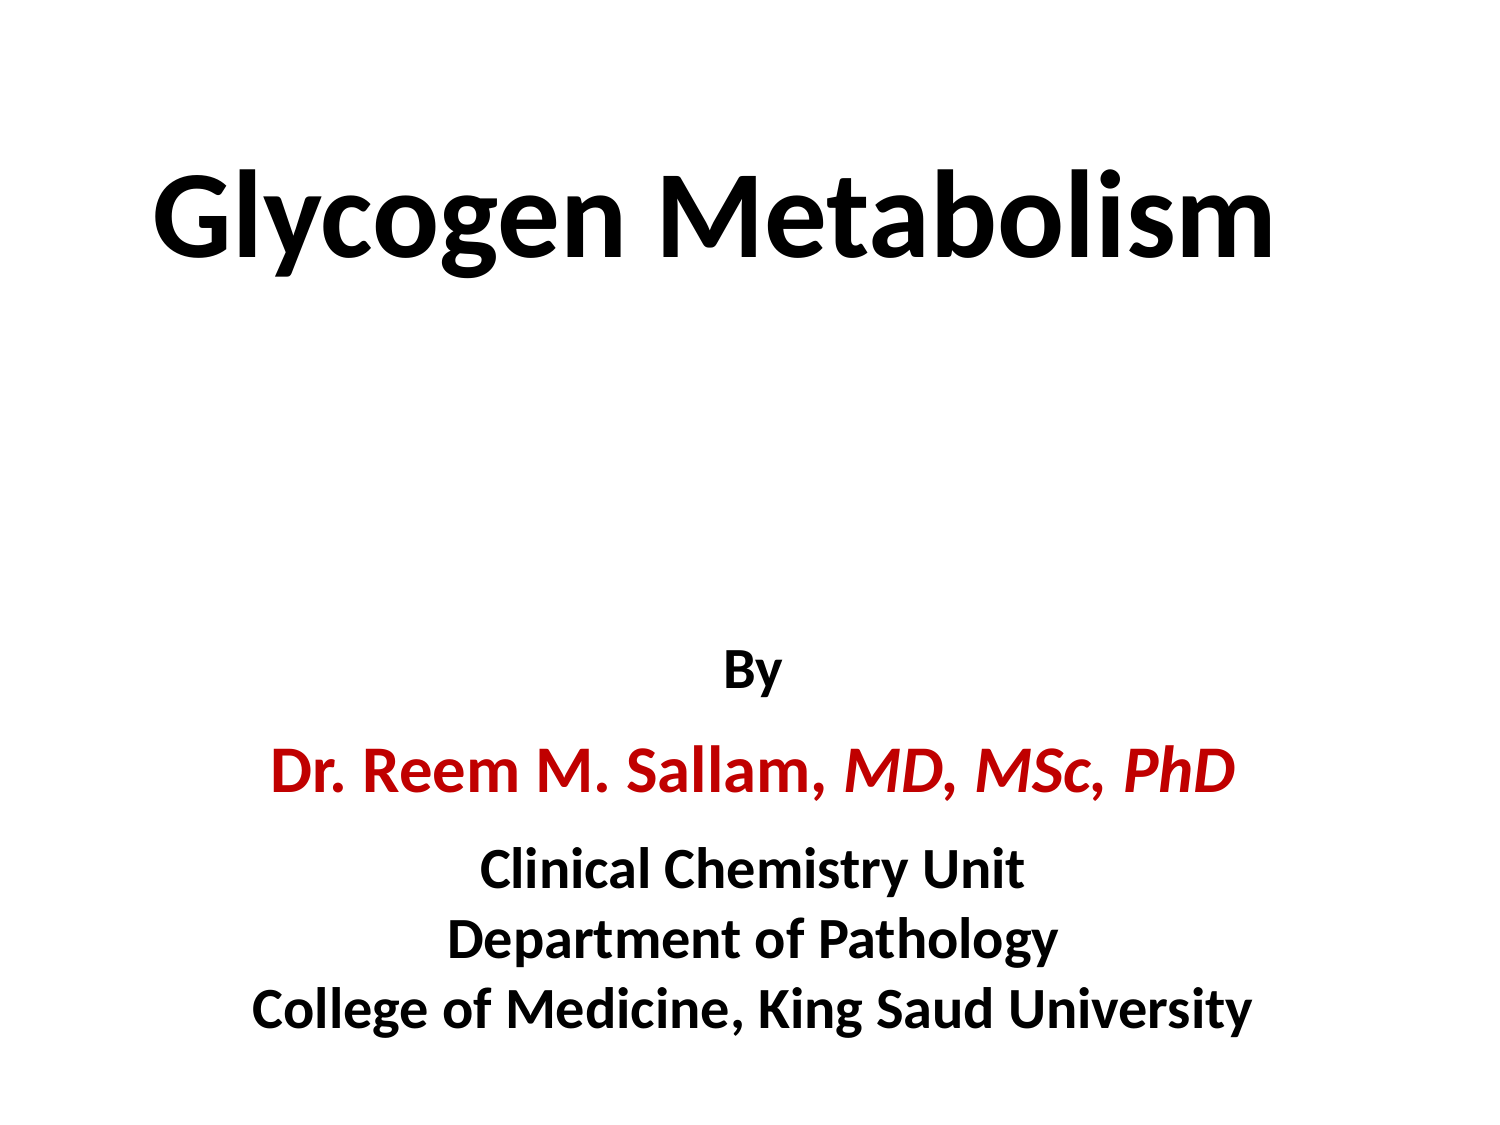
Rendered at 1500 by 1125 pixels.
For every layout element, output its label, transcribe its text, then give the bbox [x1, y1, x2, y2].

text_box By Dr. Reem M. Sallam, MD, MSc, PhD Clinical Chemistry Unit Department of Pathology College of Medicine, King Saud University [238, 623, 1269, 1048]
text_box Glycogen Metabolism [56, 124, 1375, 290]
